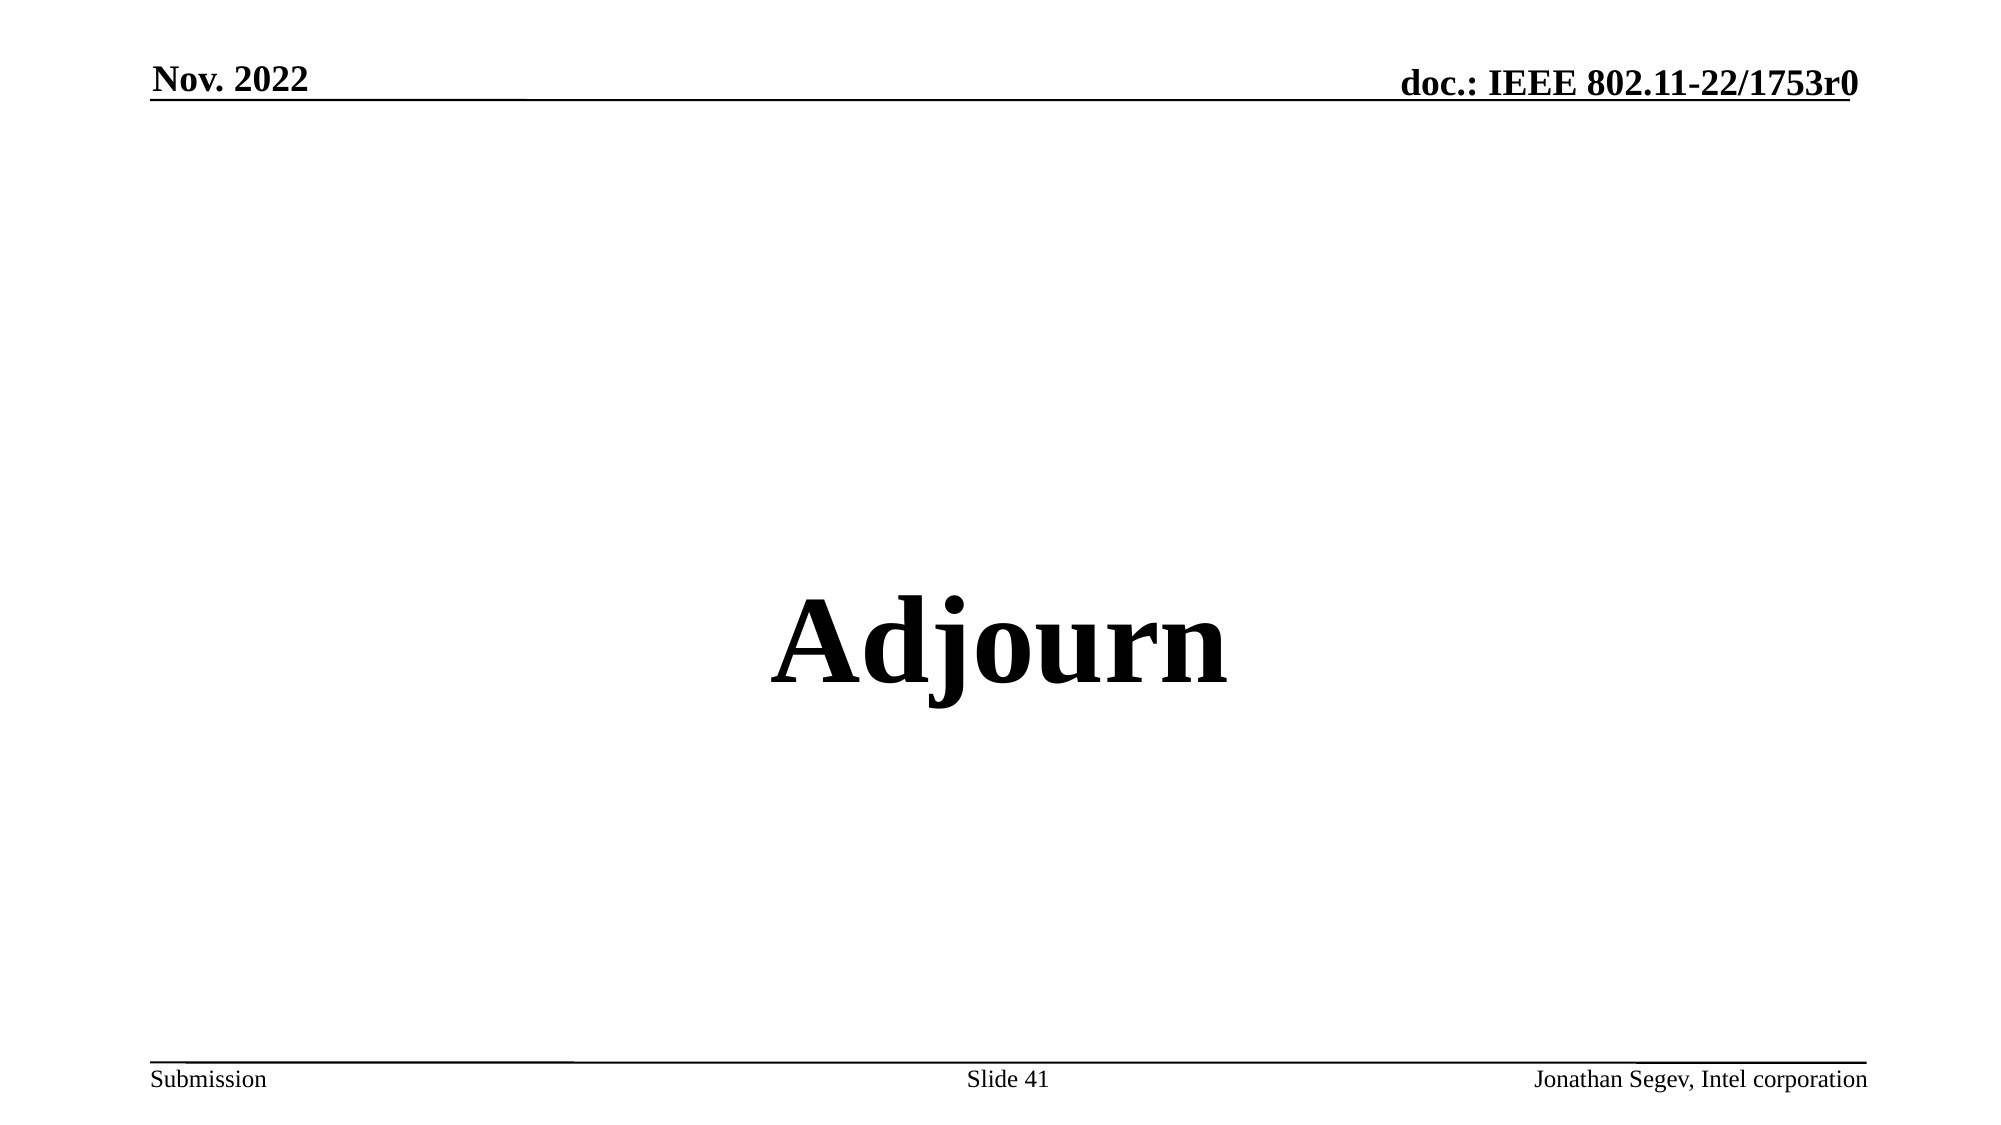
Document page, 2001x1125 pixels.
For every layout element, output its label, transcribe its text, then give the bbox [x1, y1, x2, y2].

footer Jonathan Segev, Intel corporation [1171, 1061, 1869, 1093]
list Adjourn [149, 324, 1850, 1000]
slide_number Slide 41 [950, 1061, 1067, 1123]
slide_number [152, 54, 563, 100]
